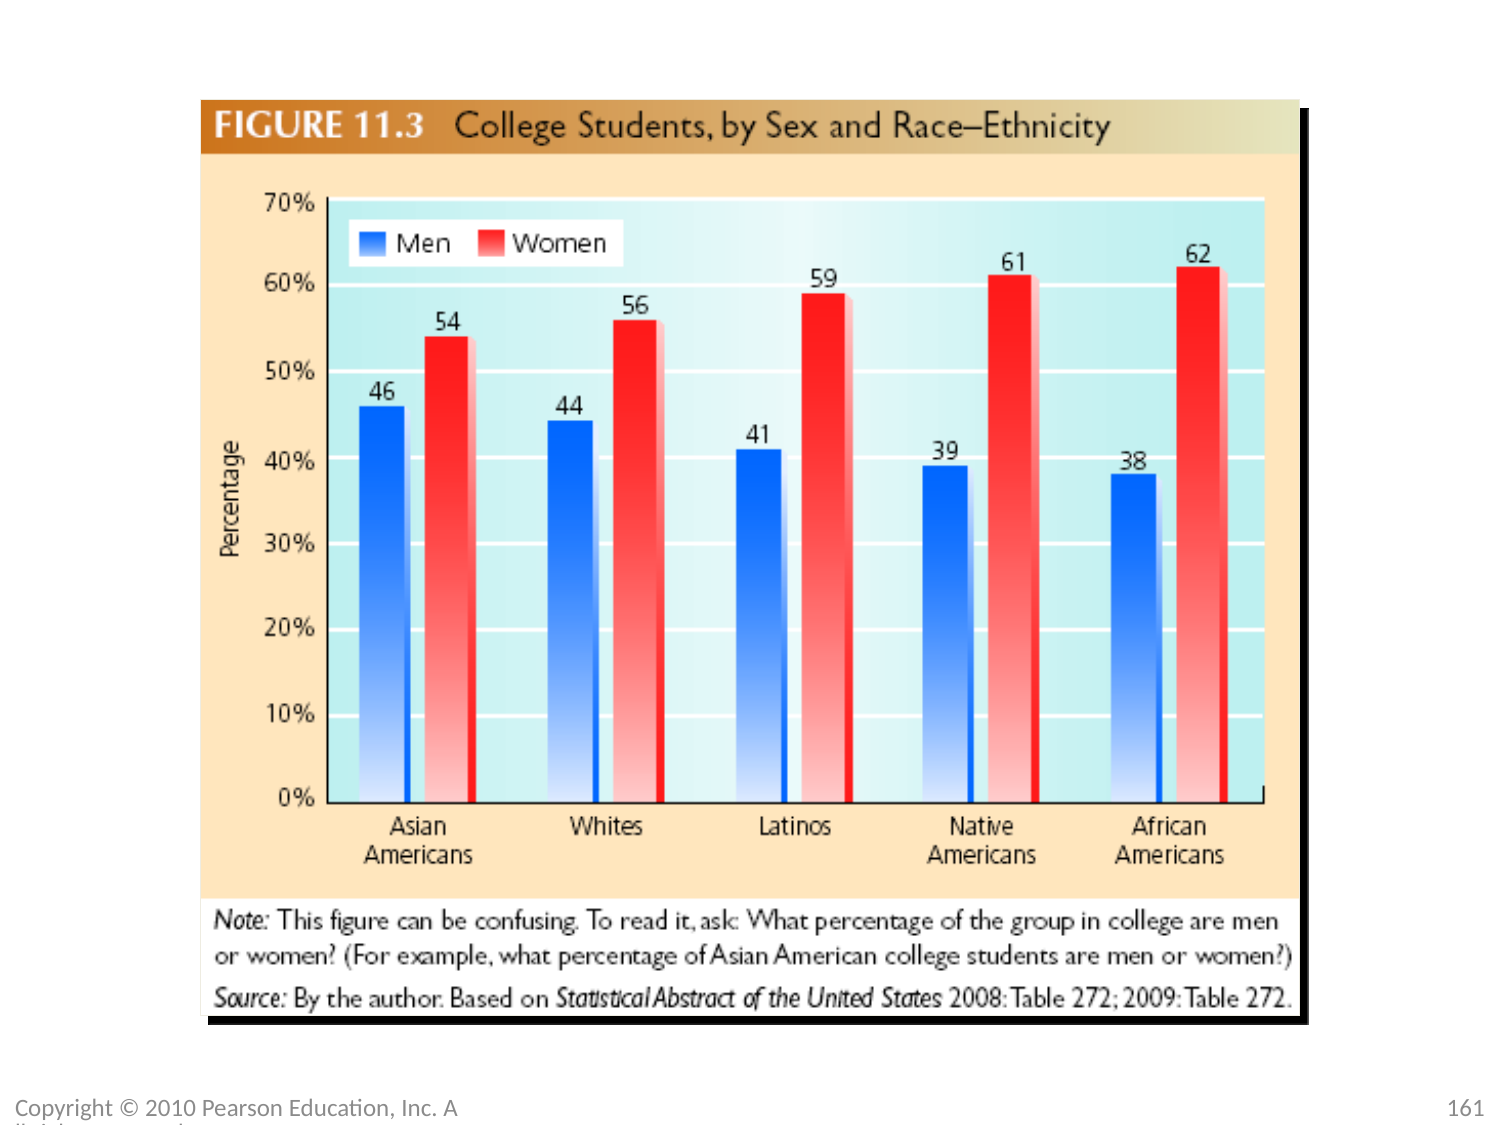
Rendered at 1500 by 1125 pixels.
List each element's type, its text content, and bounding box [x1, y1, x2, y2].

footer Copyright © 2010 Pearson Education, Inc. All rights reserved. [0, 1087, 475, 1125]
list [199, 99, 1301, 1016]
slide_number 161 [1187, 1087, 1500, 1125]
